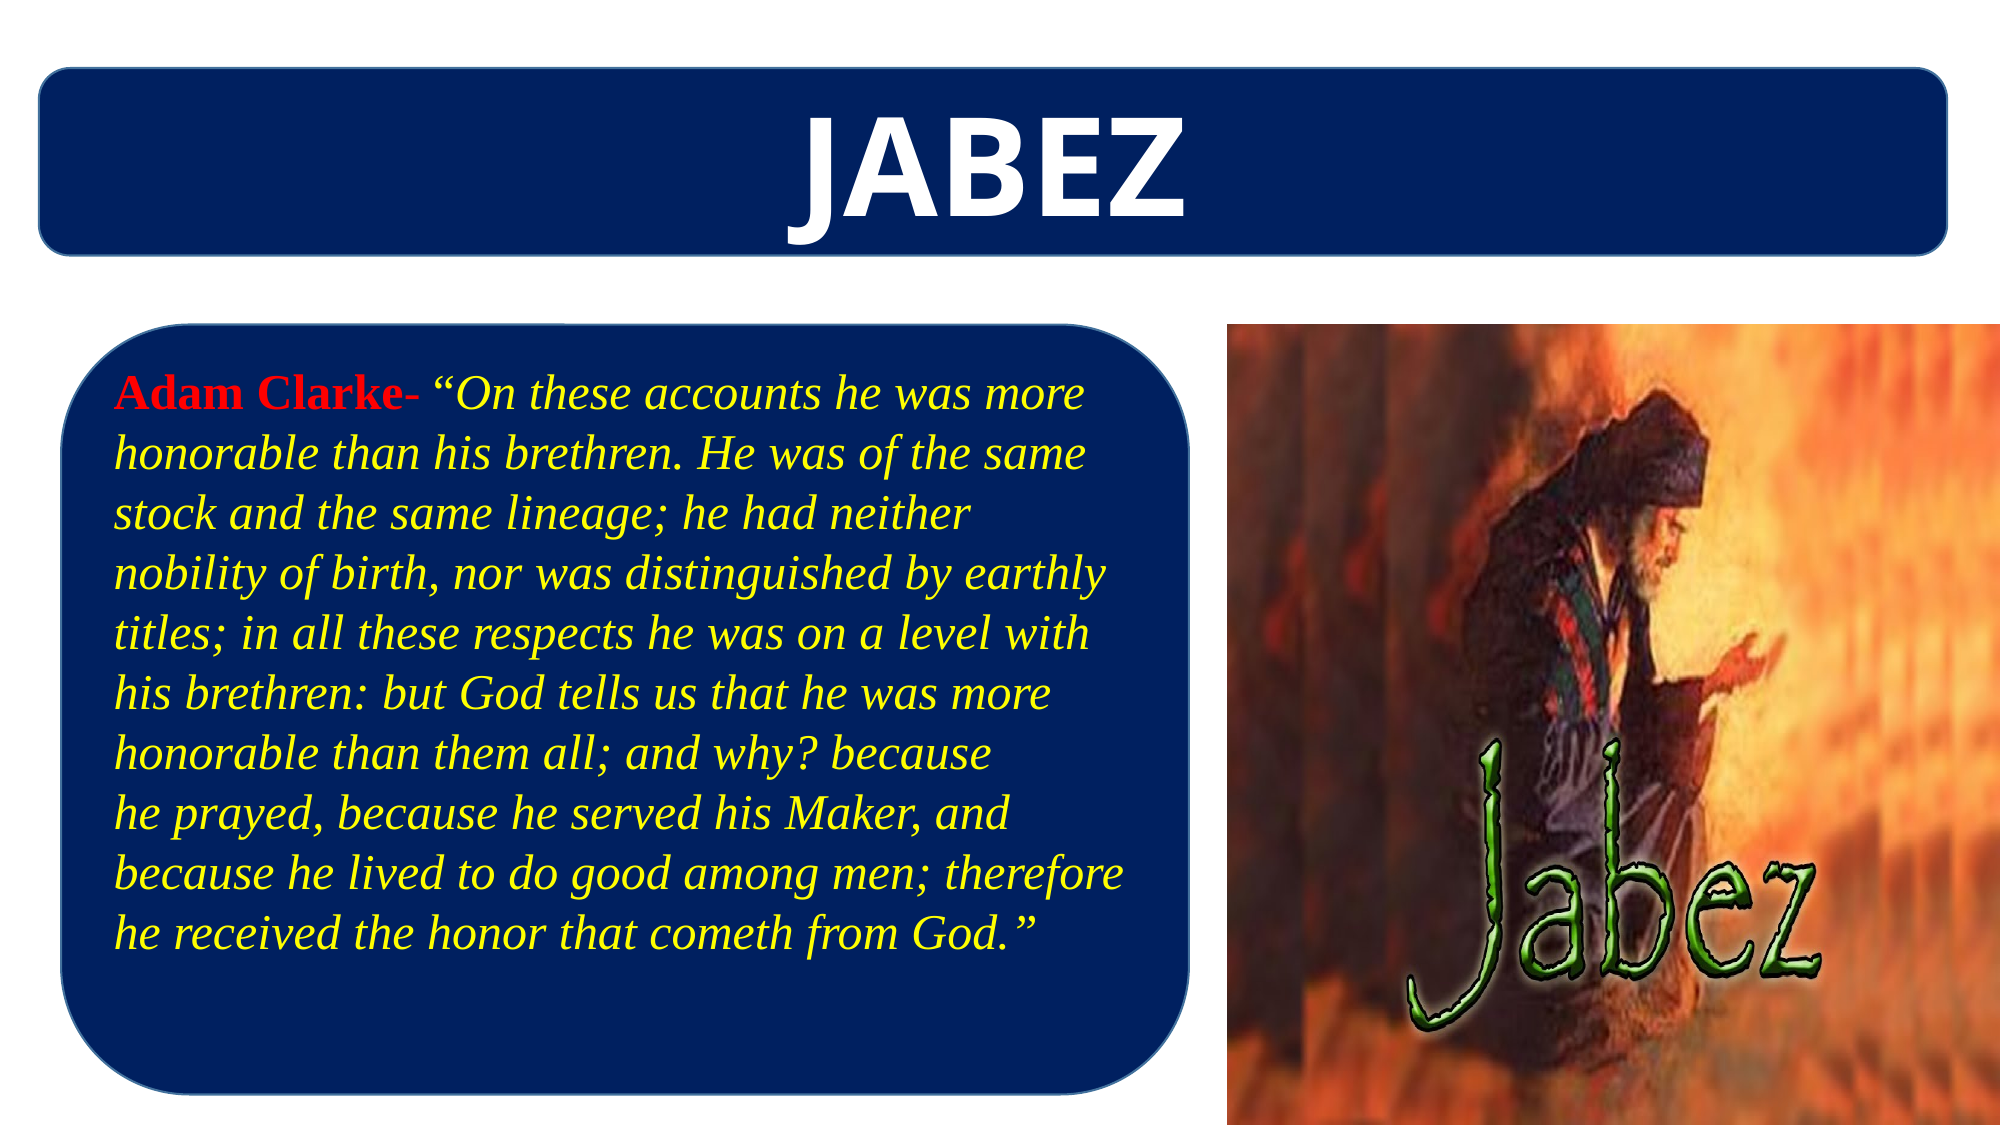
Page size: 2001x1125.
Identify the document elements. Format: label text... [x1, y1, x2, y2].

text_box JABEZ [37, 66, 1949, 257]
text_box Adam Clarke- “On these accounts he was more honorable than his brethren. He was of the same stock and the same lineage; he had neither nobility of birth, nor was distinguished by earthly titles; in all these respects he was on a level with his brethren: but God tells us that he was more honorable than them all; and why? because he prayed, because he served his Maker, and because he lived to do good among men; therefore he received the honor that cometh from God.” [60, 323, 1190, 1096]
picture [1227, 324, 2000, 1125]
